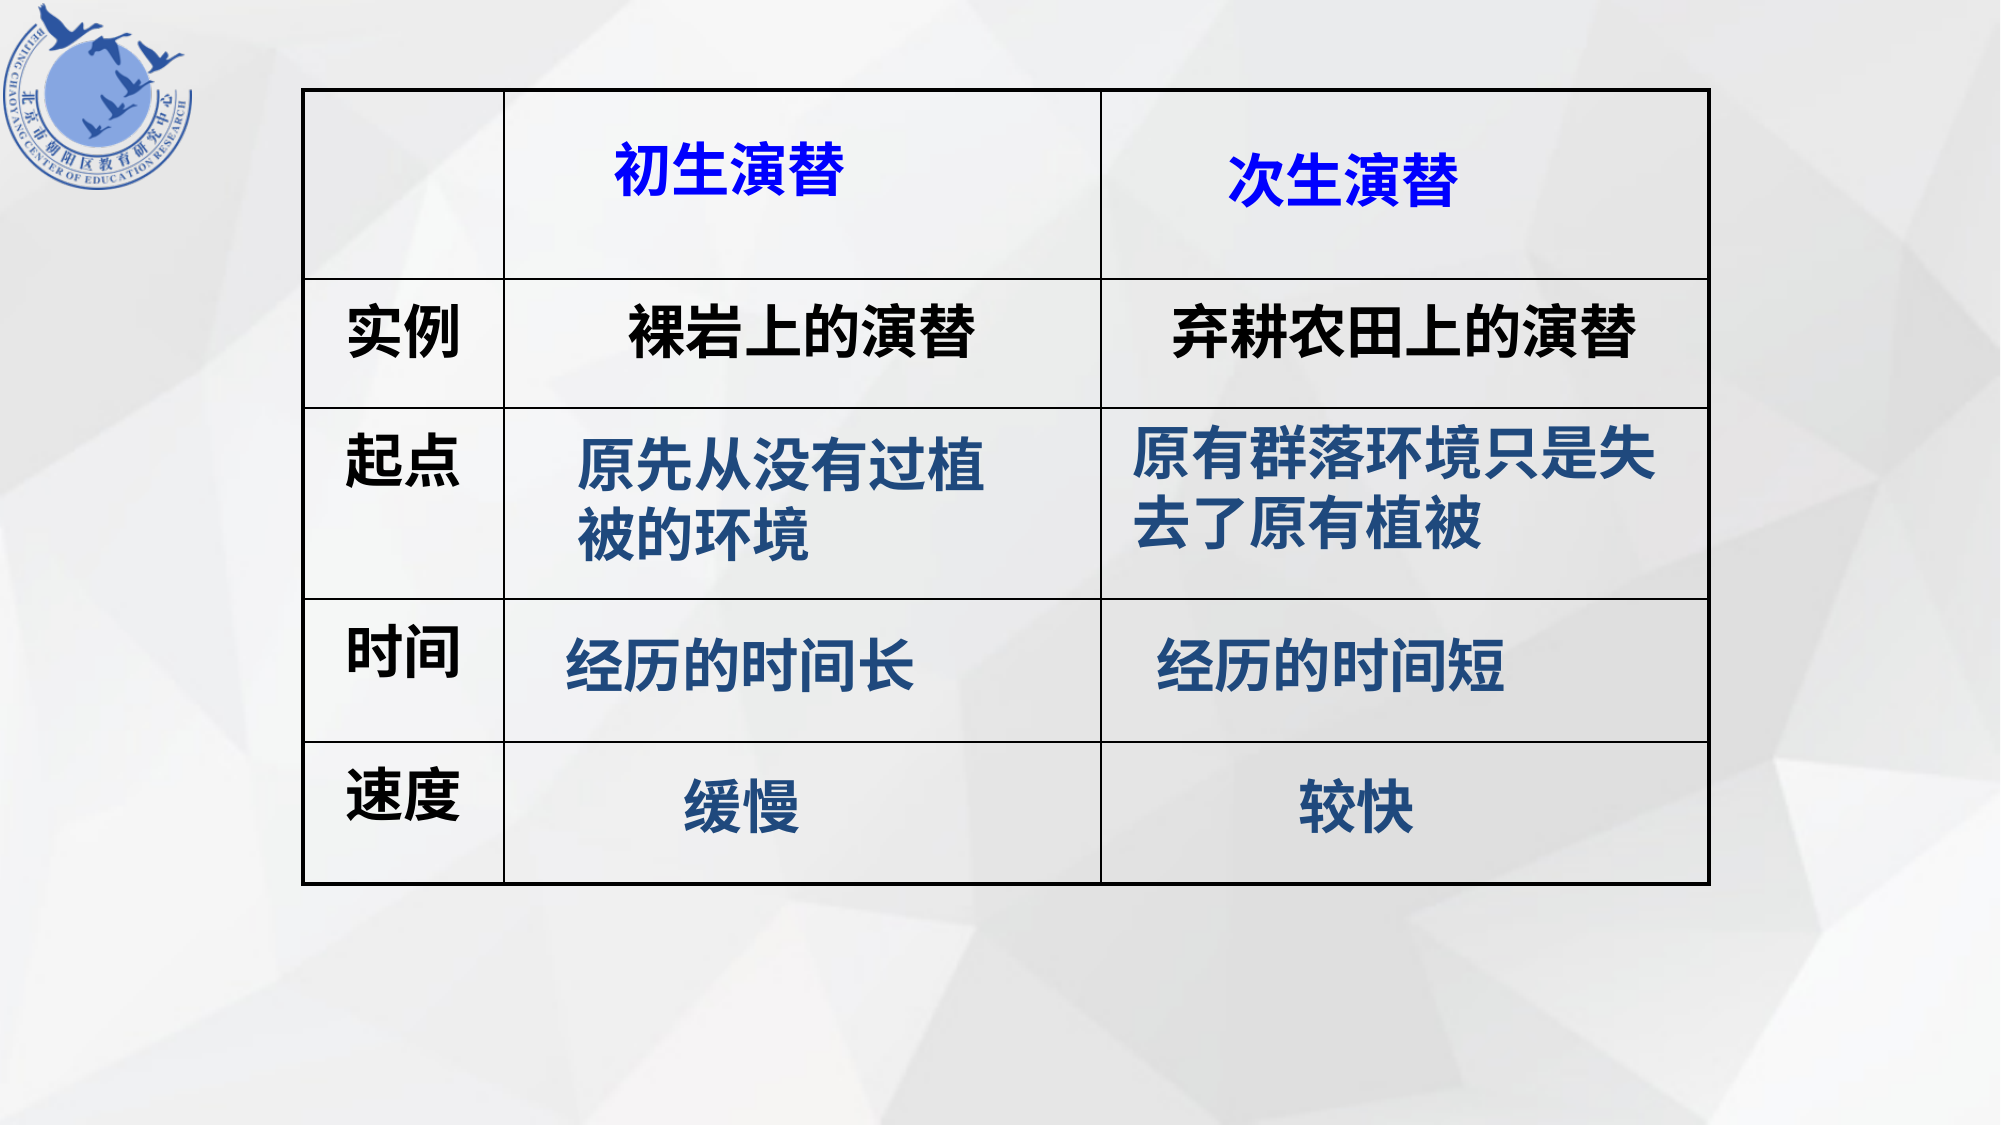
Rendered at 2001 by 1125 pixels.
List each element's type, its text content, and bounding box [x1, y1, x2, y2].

text_box 缓慢 [669, 763, 906, 848]
table_cell 裸岩上的演替 [505, 280, 1100, 407]
table_cell 起点 [305, 409, 503, 598]
table_cell 弃耕农田上的演替 [1102, 280, 1707, 407]
table_header [1102, 92, 1707, 278]
text_box 经历的时间长 [551, 621, 1024, 707]
text_box 较快 [1283, 763, 1497, 848]
picture [0, 0, 2001, 1125]
text_box 原有群落环境只是失去了原有植被 [1118, 408, 1697, 564]
table_cell [505, 743, 1100, 882]
table_cell [1102, 743, 1707, 882]
table_cell [1102, 409, 1707, 598]
table_header [305, 92, 503, 278]
table_cell [505, 600, 1100, 741]
table_cell [505, 409, 1100, 598]
table_cell [1102, 600, 1707, 741]
table_cell 时间 [305, 600, 503, 741]
text_box 初生演替 [598, 125, 1142, 211]
table_header [505, 92, 1100, 278]
text_box 经历的时间短 [1141, 621, 1614, 707]
table_cell 速度 [305, 743, 503, 882]
text_box 次生演替 [1212, 137, 1674, 222]
text_box 原先从没有过植被的环境 [563, 420, 1036, 576]
table_cell 实例 [305, 280, 503, 407]
